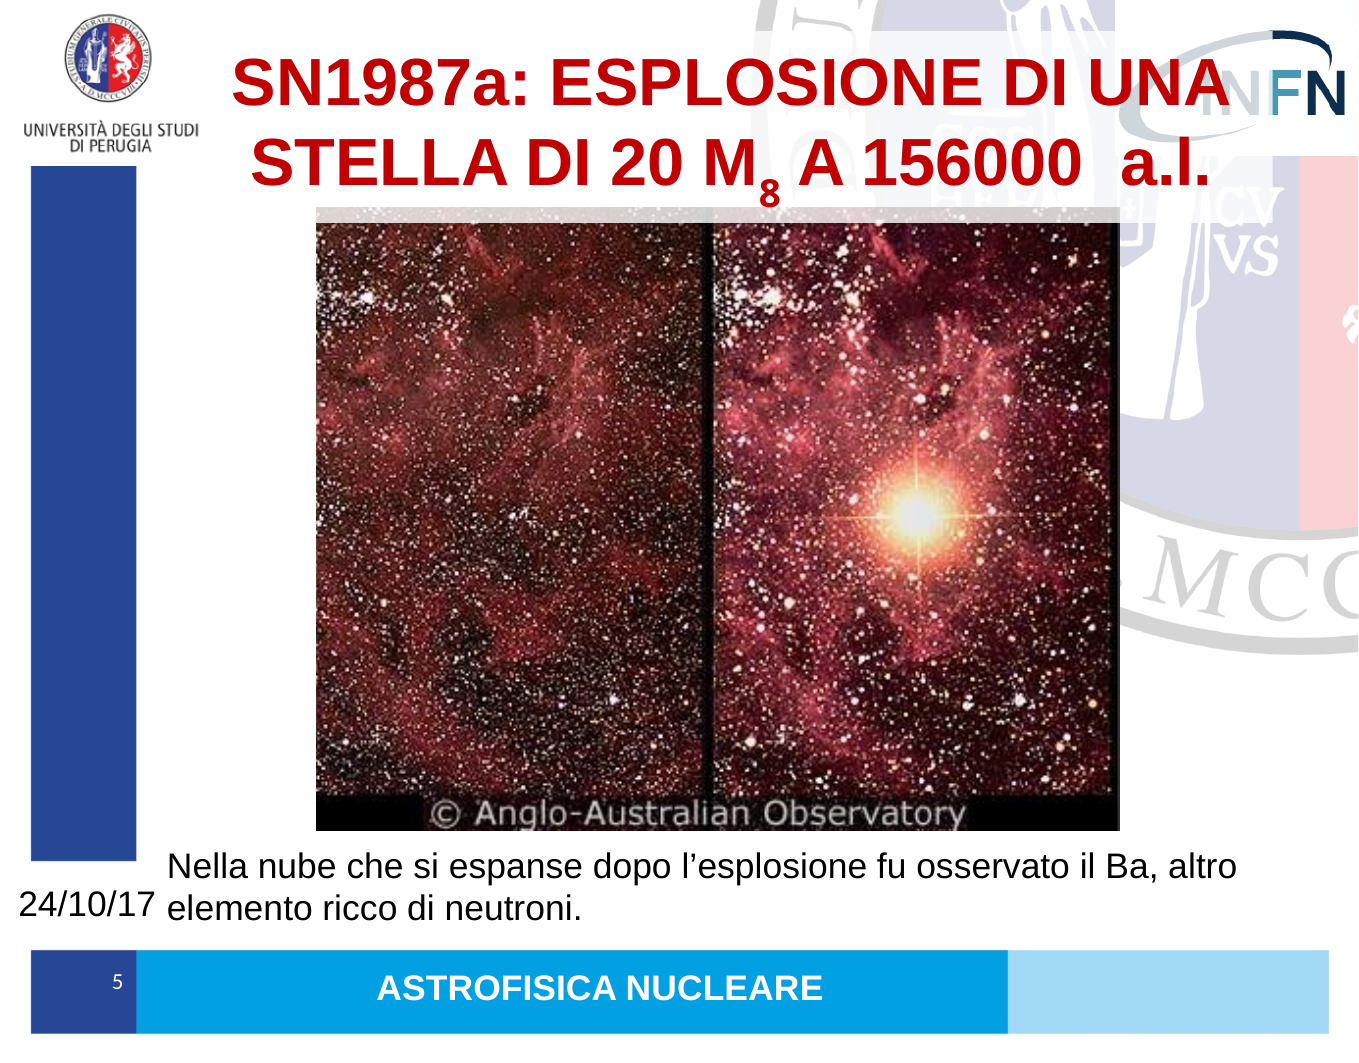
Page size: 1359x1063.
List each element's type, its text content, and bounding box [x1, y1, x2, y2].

text_box SN1987a: ESPLOSIONE DI UNA STELLA DI 20 M8 A 156000 a.l. [216, 31, 1273, 223]
text_box ASTROFISICA NUCLEARE [361, 957, 839, 1015]
text_box Nella nube che si espanse dopo l’esplosione fu osservato il Ba, altro elemento ricco di neutroni. [152, 835, 1285, 936]
slide_number 5 [41, 951, 138, 1011]
footer [464, 985, 895, 1042]
text_box 24/10/17 [3, 874, 152, 932]
picture [0, 0, 1359, 1063]
